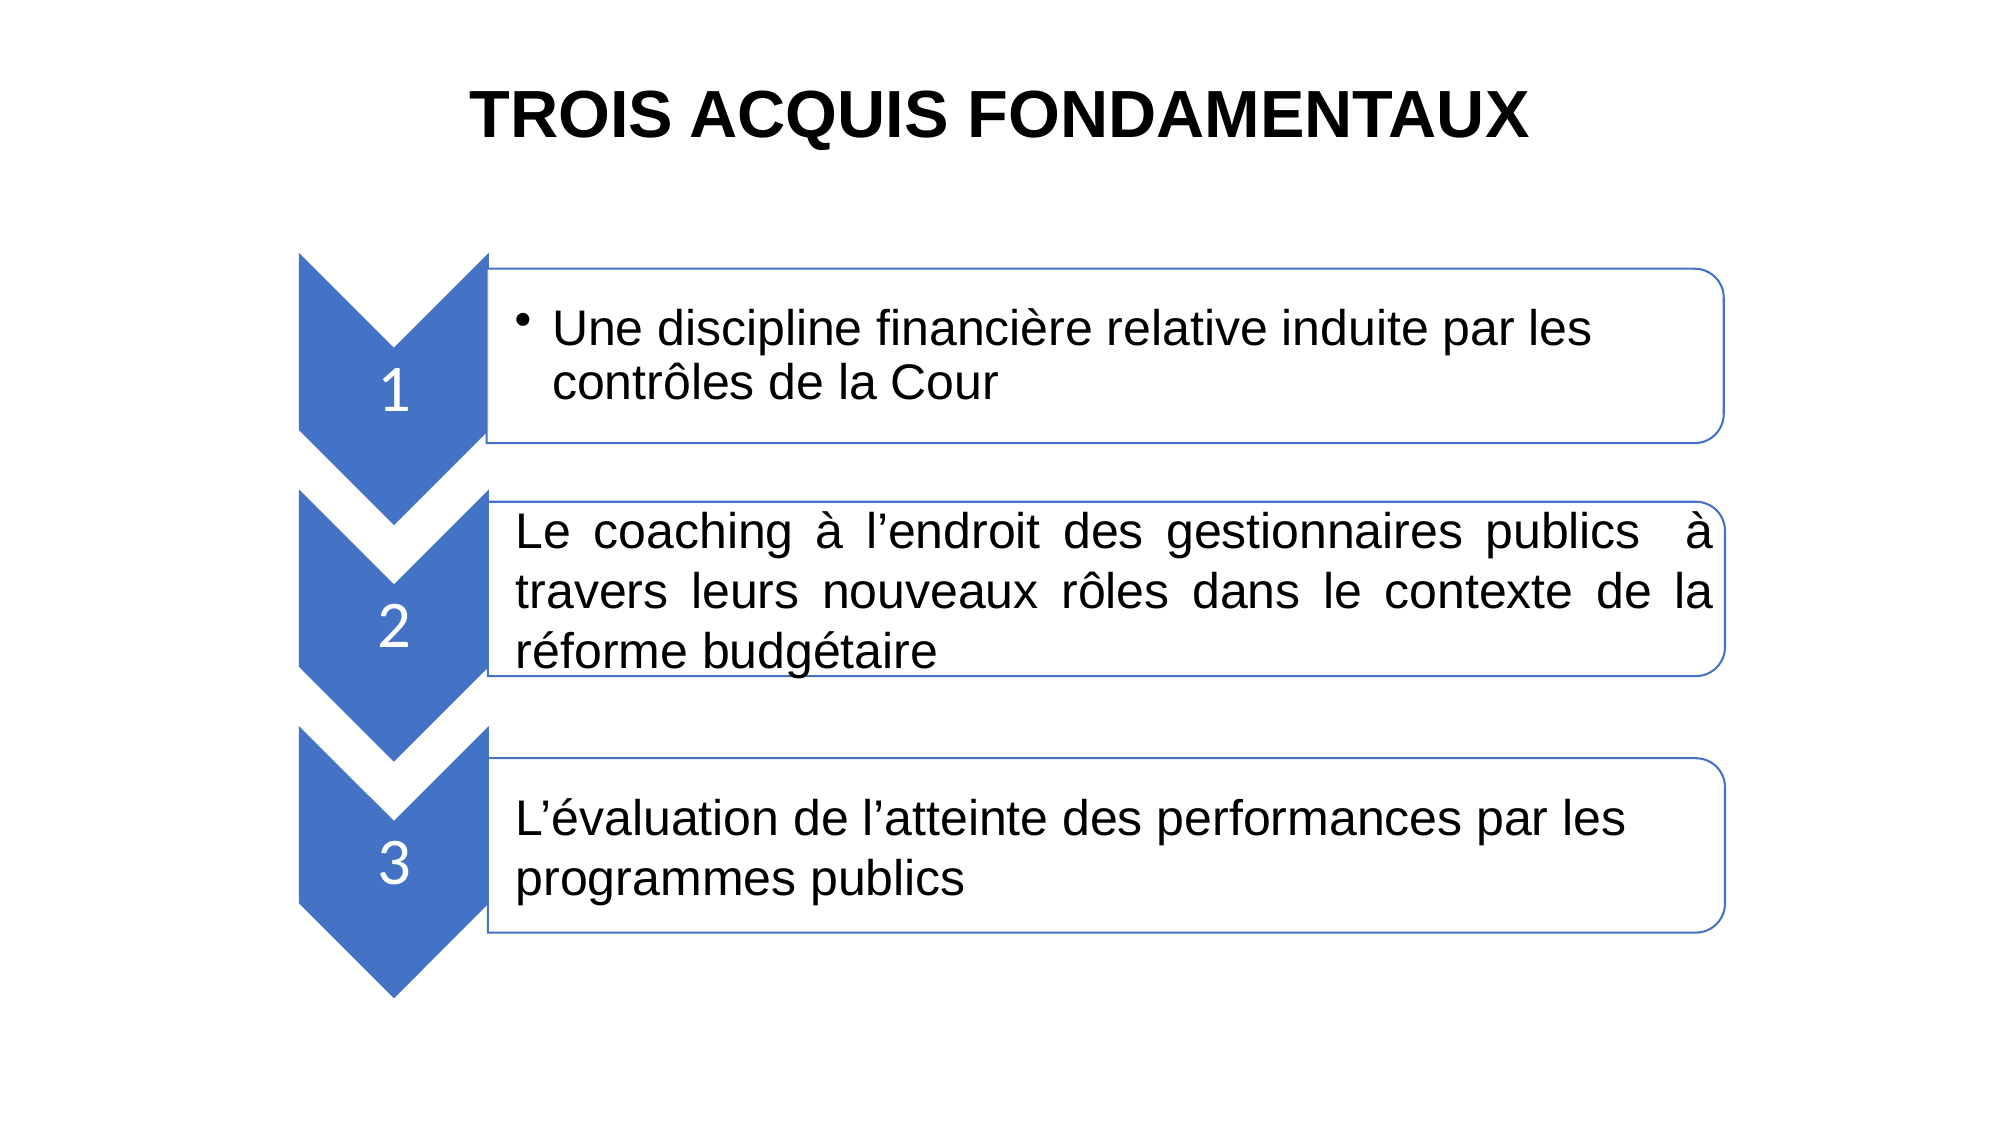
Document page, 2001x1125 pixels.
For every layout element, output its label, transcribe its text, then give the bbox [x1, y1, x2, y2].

title TROIS ACQUIS FONDAMENTAUX [137, 59, 1863, 173]
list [299, 254, 1725, 998]
